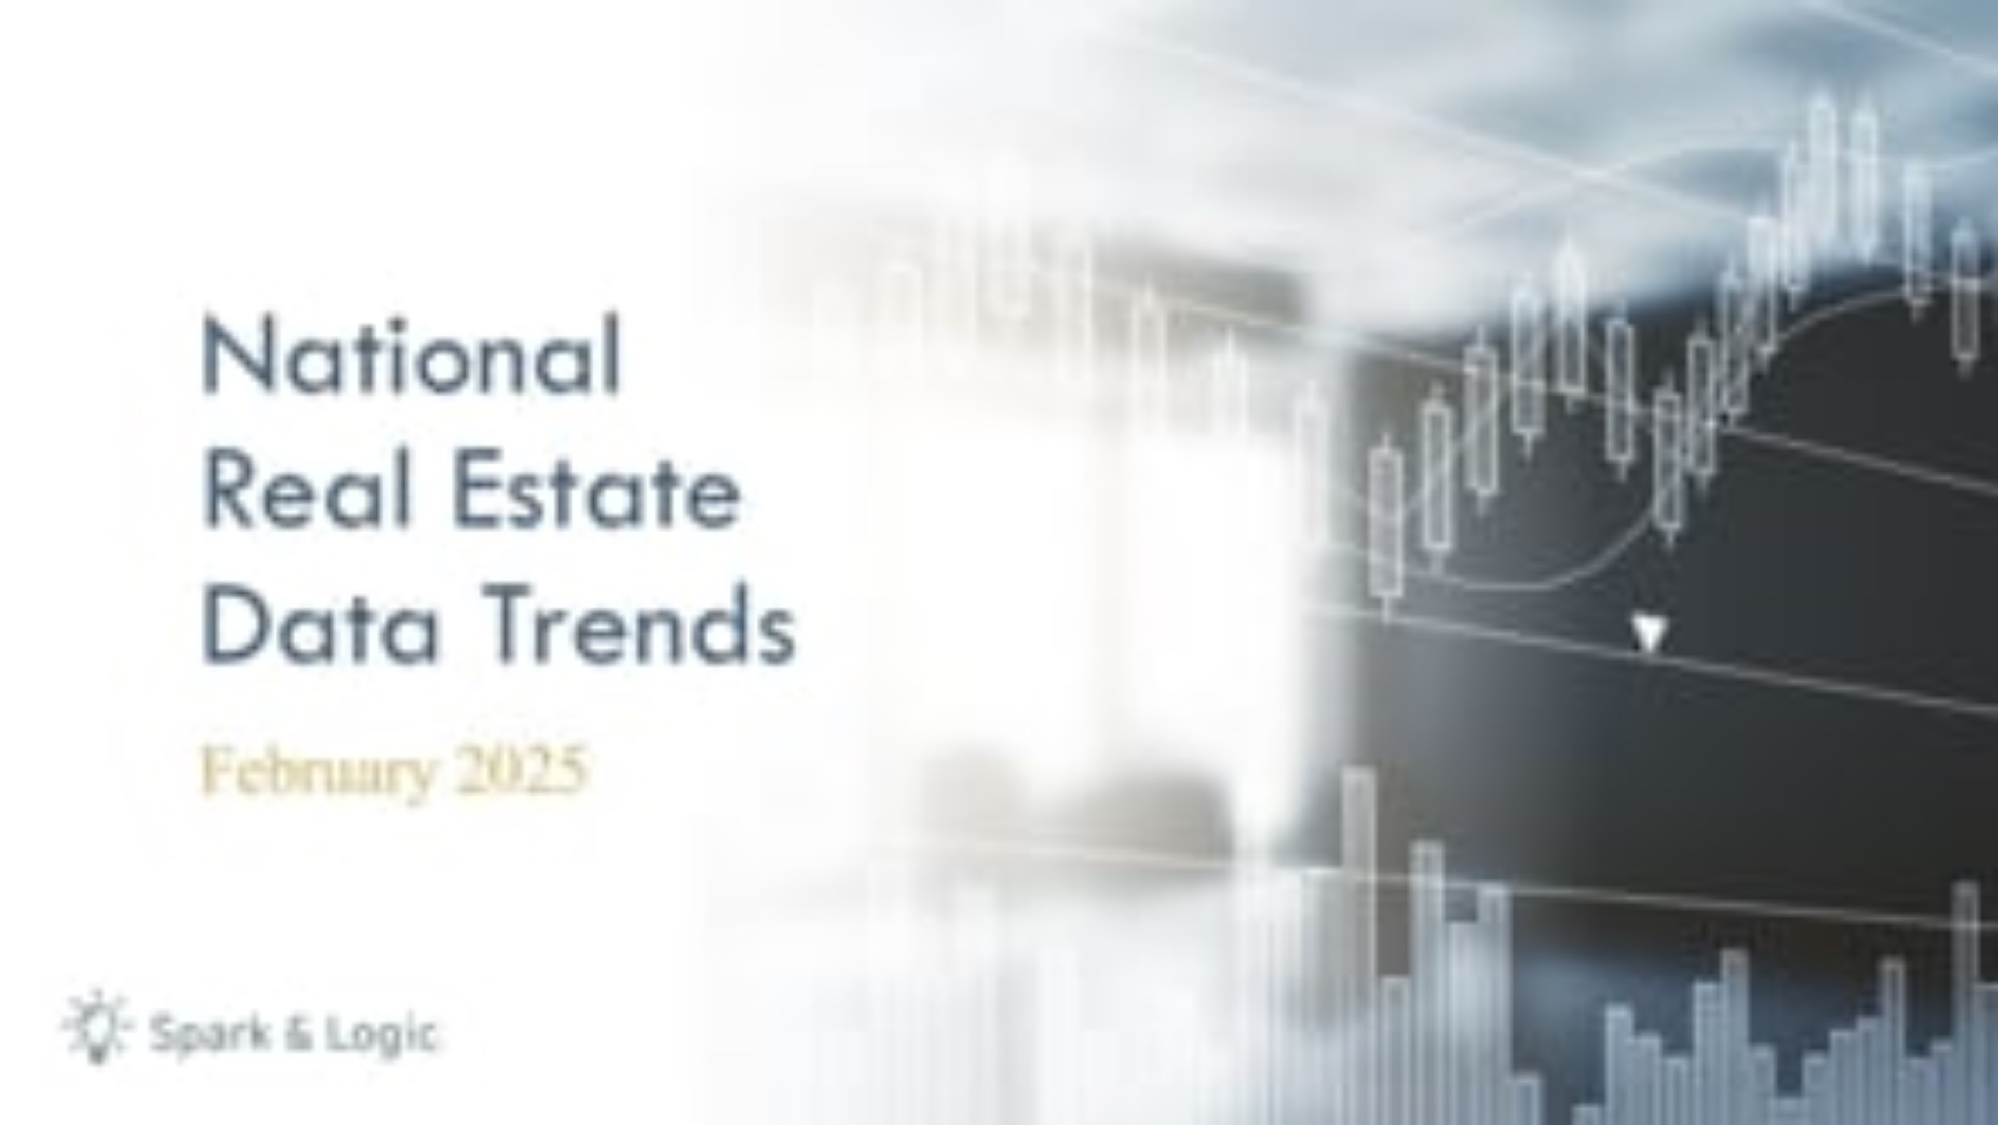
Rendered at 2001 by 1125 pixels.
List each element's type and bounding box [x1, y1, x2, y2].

text_box [1, 0, 1999, 1125]
